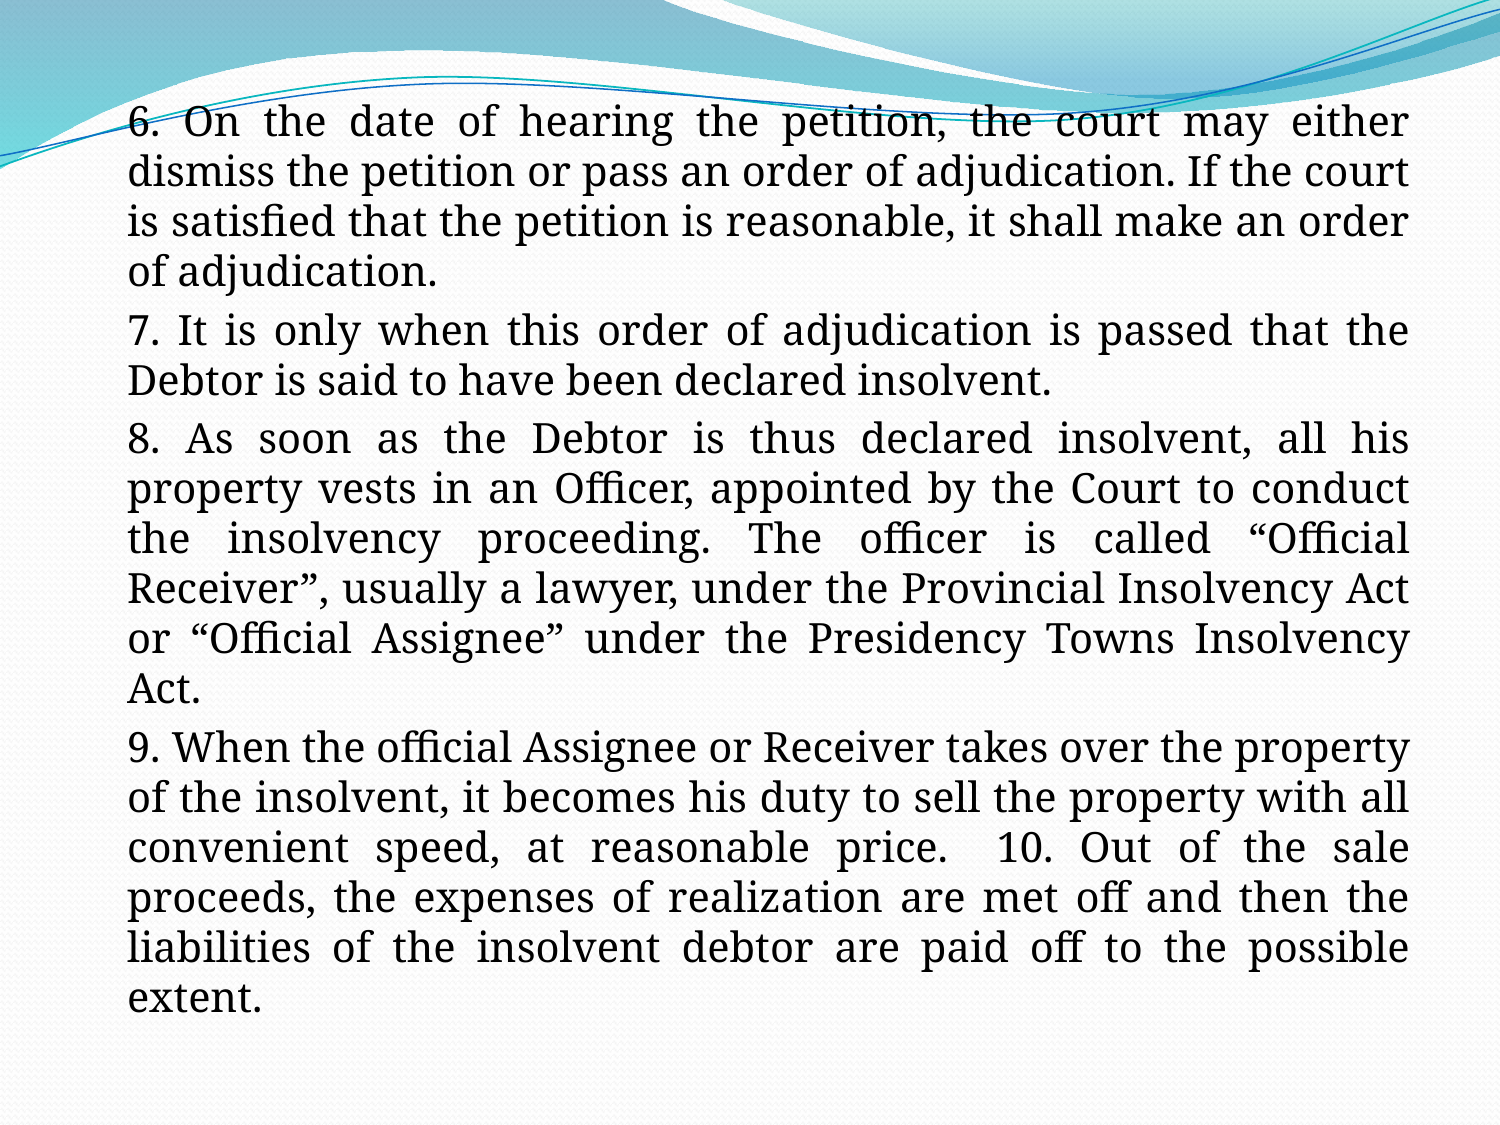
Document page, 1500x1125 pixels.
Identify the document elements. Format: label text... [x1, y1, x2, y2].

list 6. On the date of hearing the petition, the court may either dismiss the petition or pass an order of adjudication. If the court is satisfied that the petition is reasonable, it shall make an order of adjudication. 7. It is only when this order of adjudication is passed that the Debtor is said to have been declared insolvent. 8. As soon as the Debtor is thus declared insolvent, all his property vests in an Officer, ap­pointed by the Court to conduct the insolvency proceeding. The officer is called “Official Receiver”, usually a lawyer, under the Provincial Insolvency Act or “Official Assignee” under the Presidency Towns Insolvency Act. 9. When the official Assignee or Receiver takes over the property of the insolvent, it becomes his duty to sell the property with all convenient speed, at reasonable price. 10. Out of the sale proceeds, the expenses of realization are met off and then the liabilities of the insolvent debtor are paid off to the possible extent. [75, 87, 1425, 1038]
